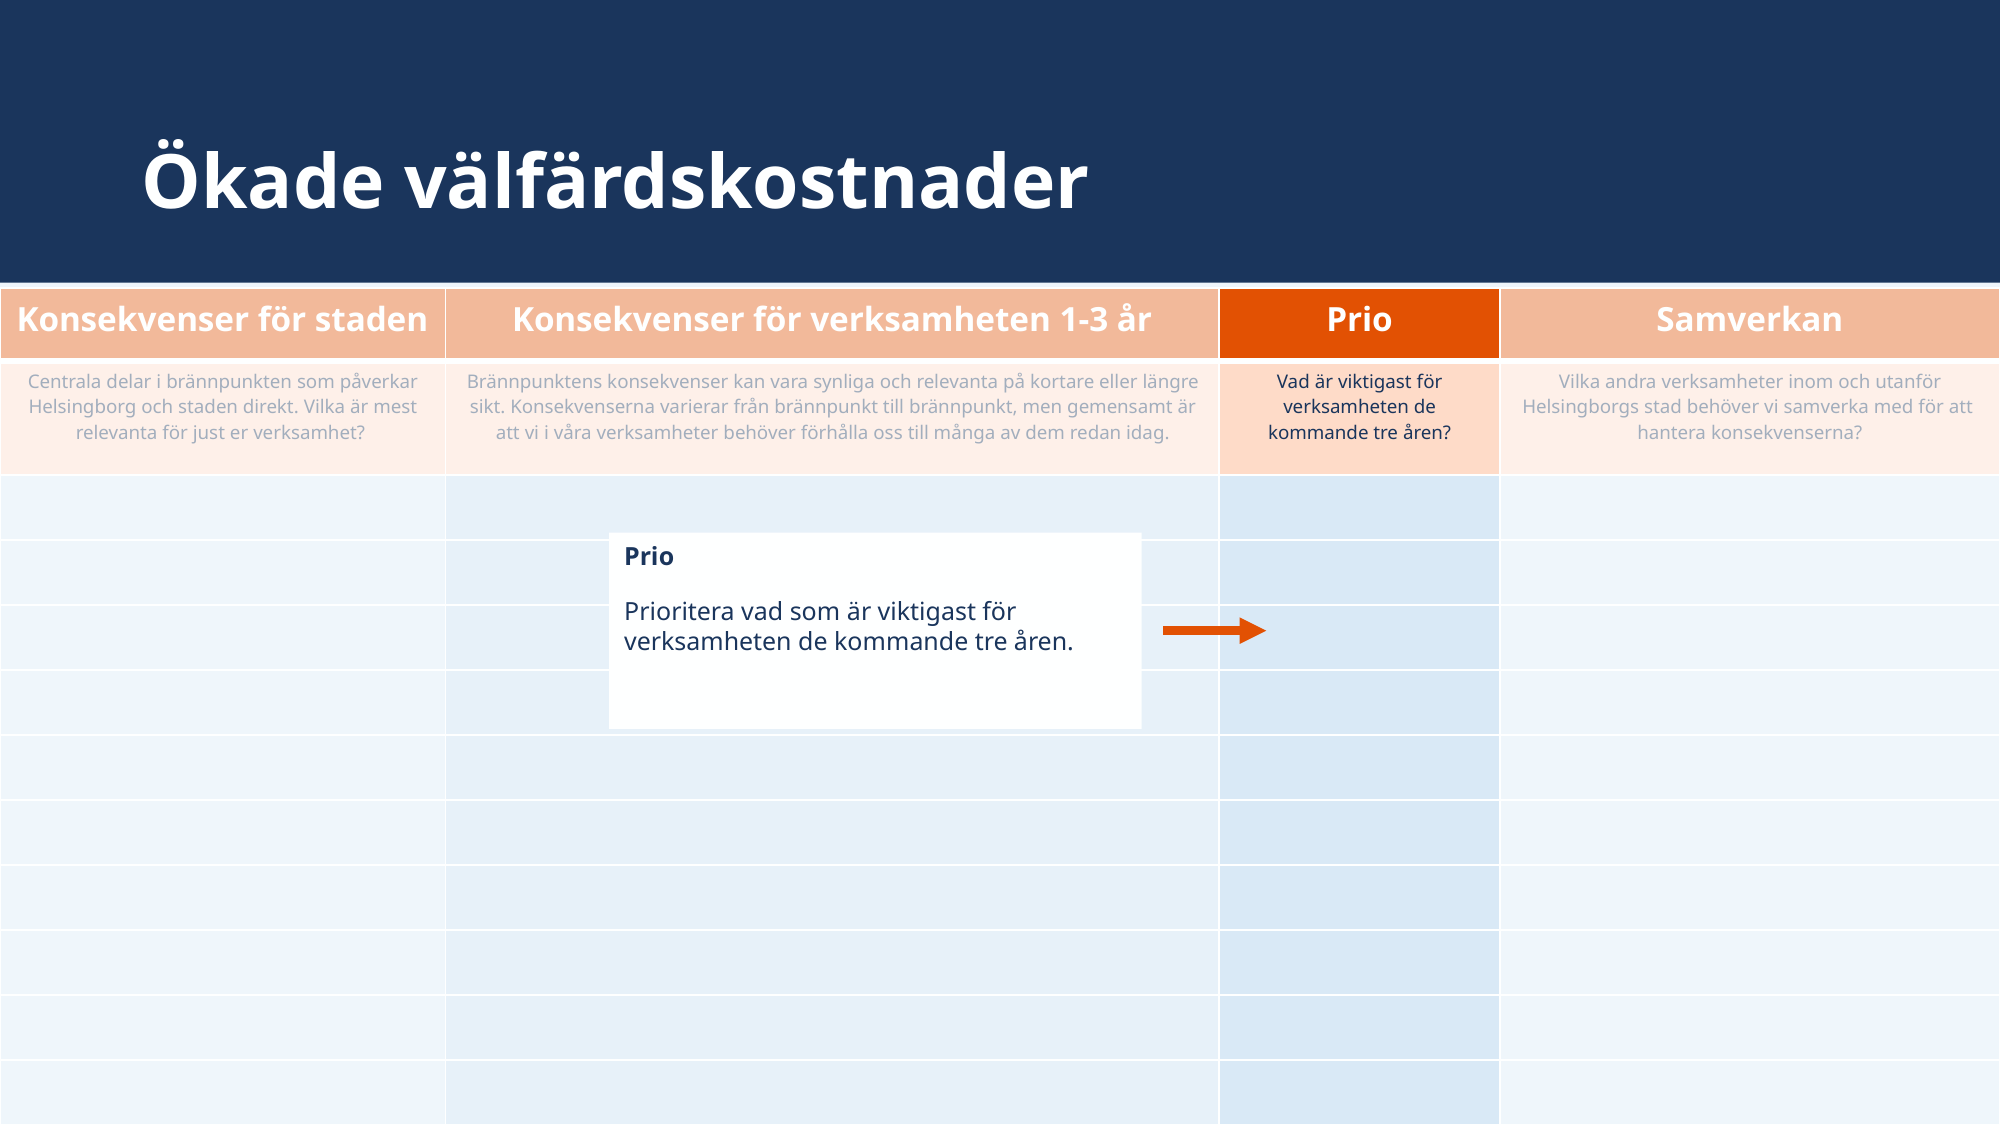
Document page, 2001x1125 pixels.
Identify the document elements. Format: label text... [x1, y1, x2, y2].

table_cell [1220, 801, 1499, 864]
table_cell [1220, 476, 1499, 539]
table_cell [1220, 606, 1499, 669]
table_cell [1220, 736, 1499, 799]
table_cell [1220, 866, 1499, 929]
table_cell [1220, 996, 1499, 1059]
table_cell [1220, 1061, 1499, 1124]
table_cell Vad är viktigast för verksamheten de kommande tre åren? [1220, 364, 1499, 474]
text_box [1500, 287, 2000, 1125]
table_cell [1220, 541, 1499, 604]
text_box [0, 287, 1219, 1125]
table_header Prio [1220, 289, 1499, 358]
table_cell [1220, 671, 1499, 734]
title Ökade välfärdskostnader [141, 36, 1642, 225]
text_box Prio Prioritera vad som är viktigast för verksamheten de kommande tre åren. [609, 532, 1142, 729]
table_cell [1220, 931, 1499, 994]
